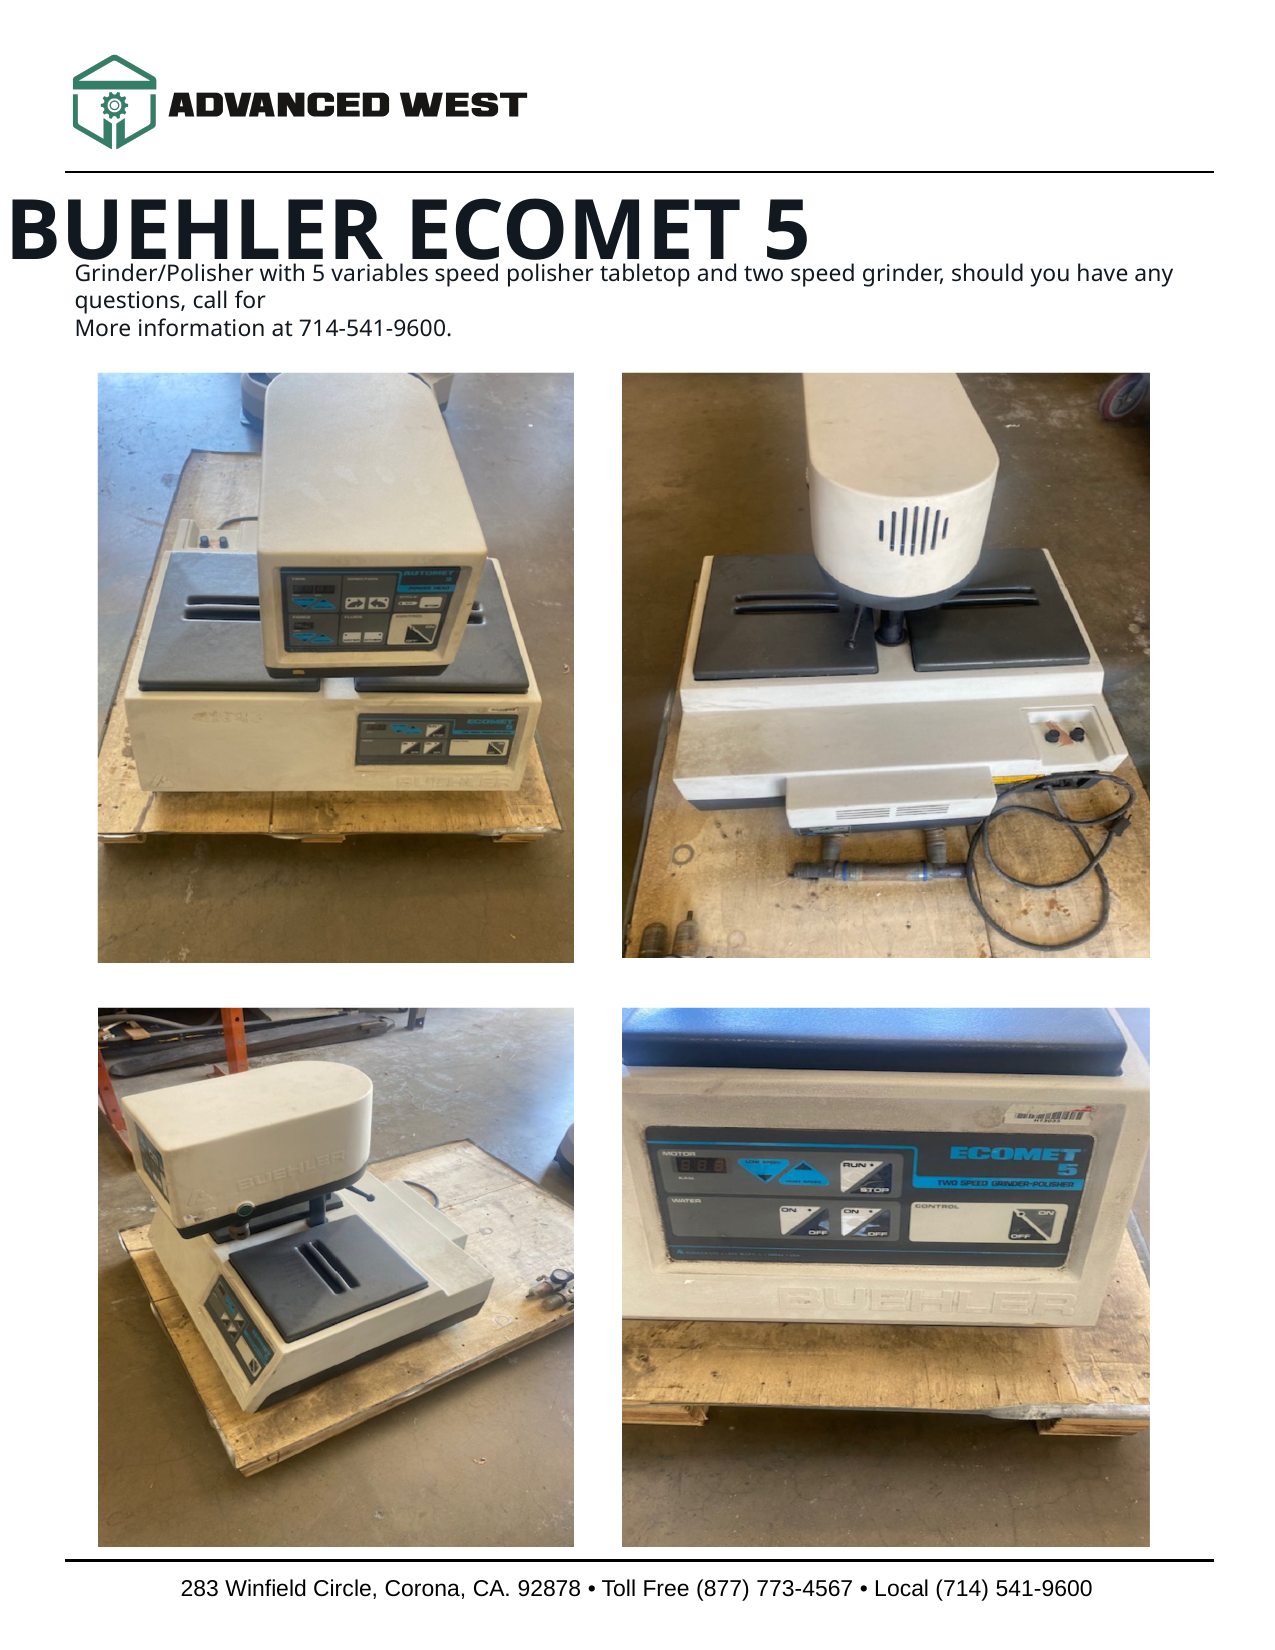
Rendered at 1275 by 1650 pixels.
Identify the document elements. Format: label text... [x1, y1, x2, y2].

picture [65, 1008, 606, 1547]
picture [40, 373, 1178, 963]
picture [615, 1008, 1155, 1547]
text_box 283 Winfield Circle, Corona, CA. 92878 • Toll Free (877) 773-4567 • Local (714) 541-9600 [60, 1565, 1214, 1636]
text_box Grinder/Polisher with 5 variables speed polisher tabletop and two speed grinder, should you have any questions, call for More information at 714-541-9600. [59, 251, 1214, 376]
text_box BUEHLER ECOMET 5 [0, 168, 827, 284]
picture [60, 43, 540, 164]
